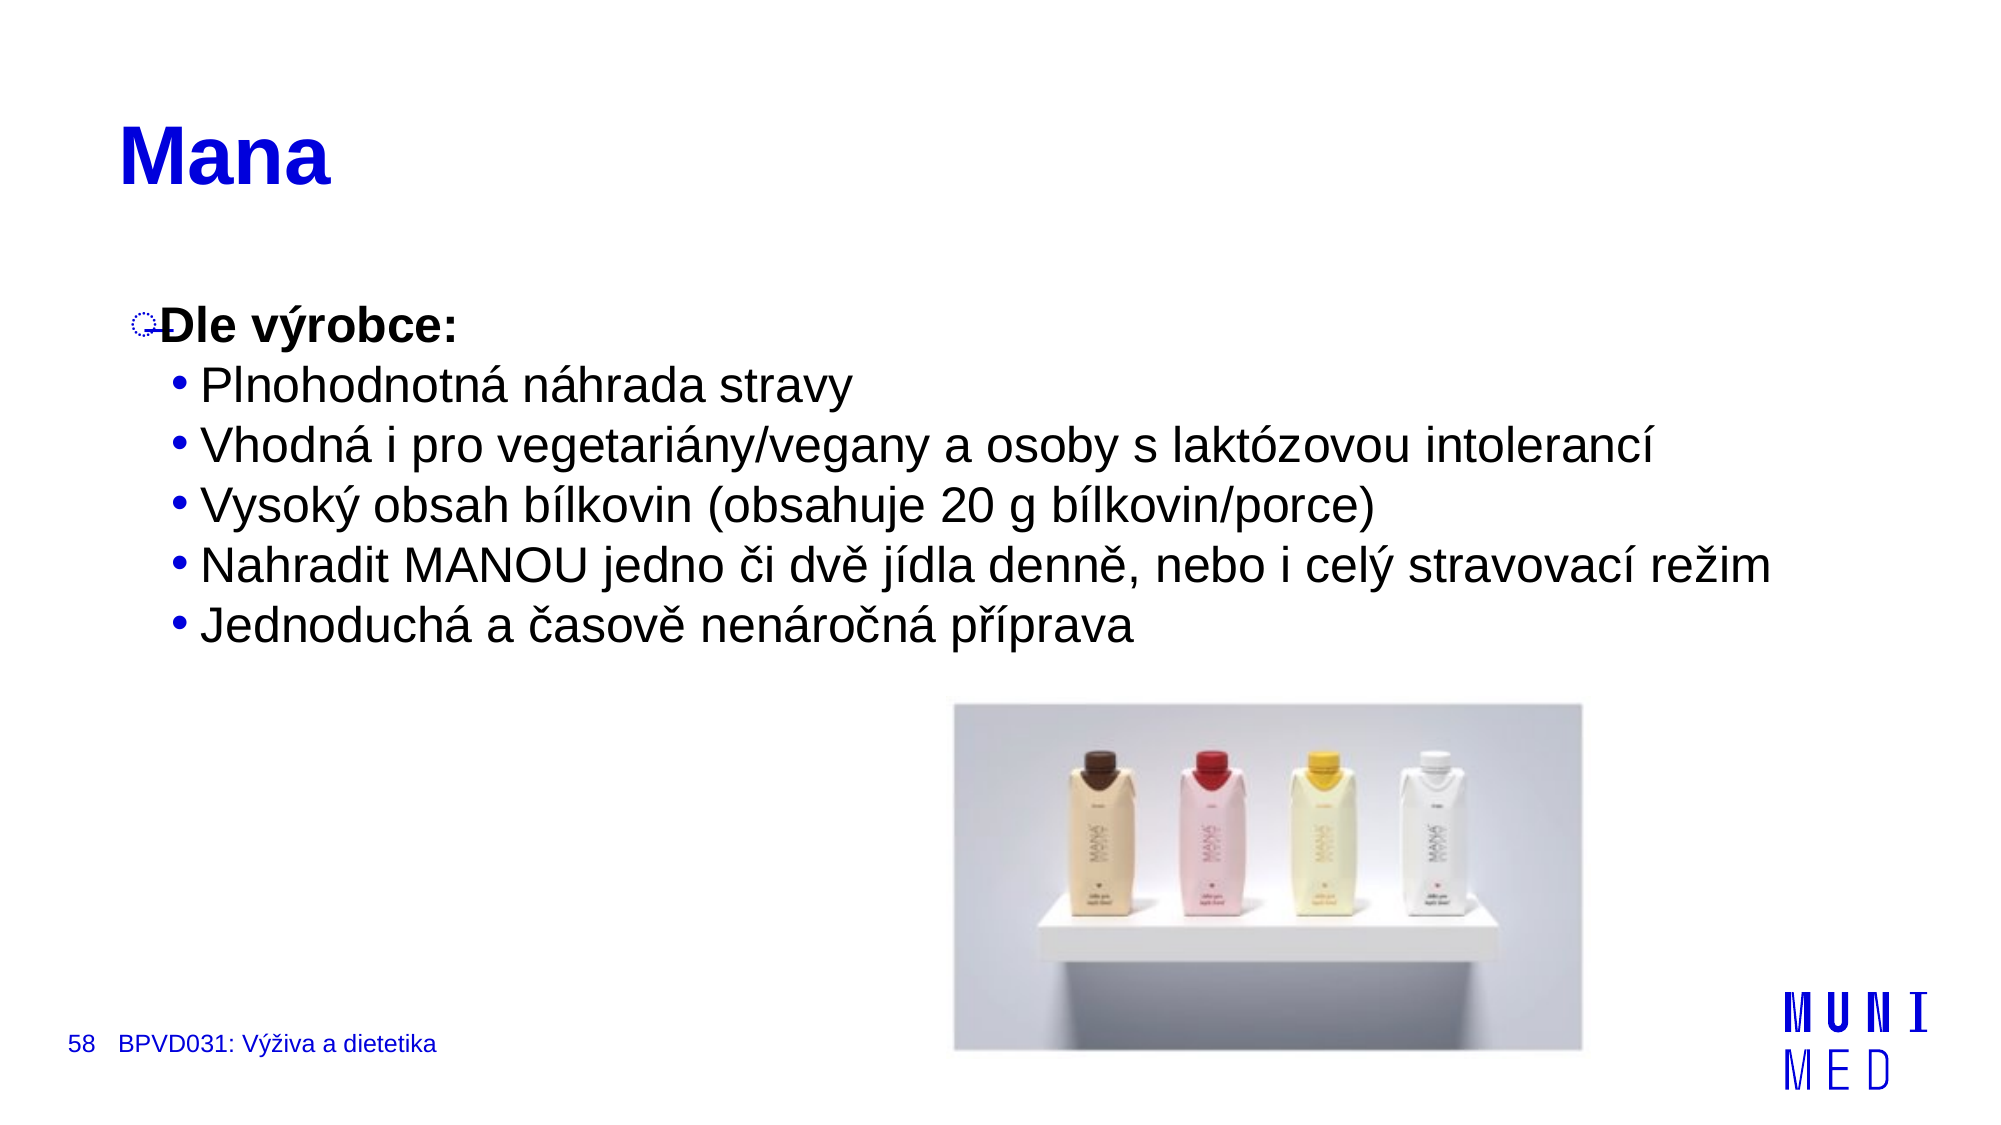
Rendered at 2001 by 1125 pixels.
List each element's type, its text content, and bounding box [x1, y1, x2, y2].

slide_number 58 [67, 1021, 110, 1063]
footer BPVD031: Výživa a dietetika [118, 1021, 942, 1063]
title Mana [118, 118, 1883, 193]
picture [946, 695, 1591, 1059]
list Dle výrobce: ​ Plnohodnotná náhrada stravy​ Vhodná i pro vegetariány/vegany a osoby s laktózovou intolerancí​ Vysoký obsah bílkovin (obsahuje 20 g bílkovin/porce)​ Nahradit MANOU jedno či dvě jídla denně, nebo i celý stravovací režim​ Jednoduchá a časově nenáročná příprava [118, 277, 1883, 957]
